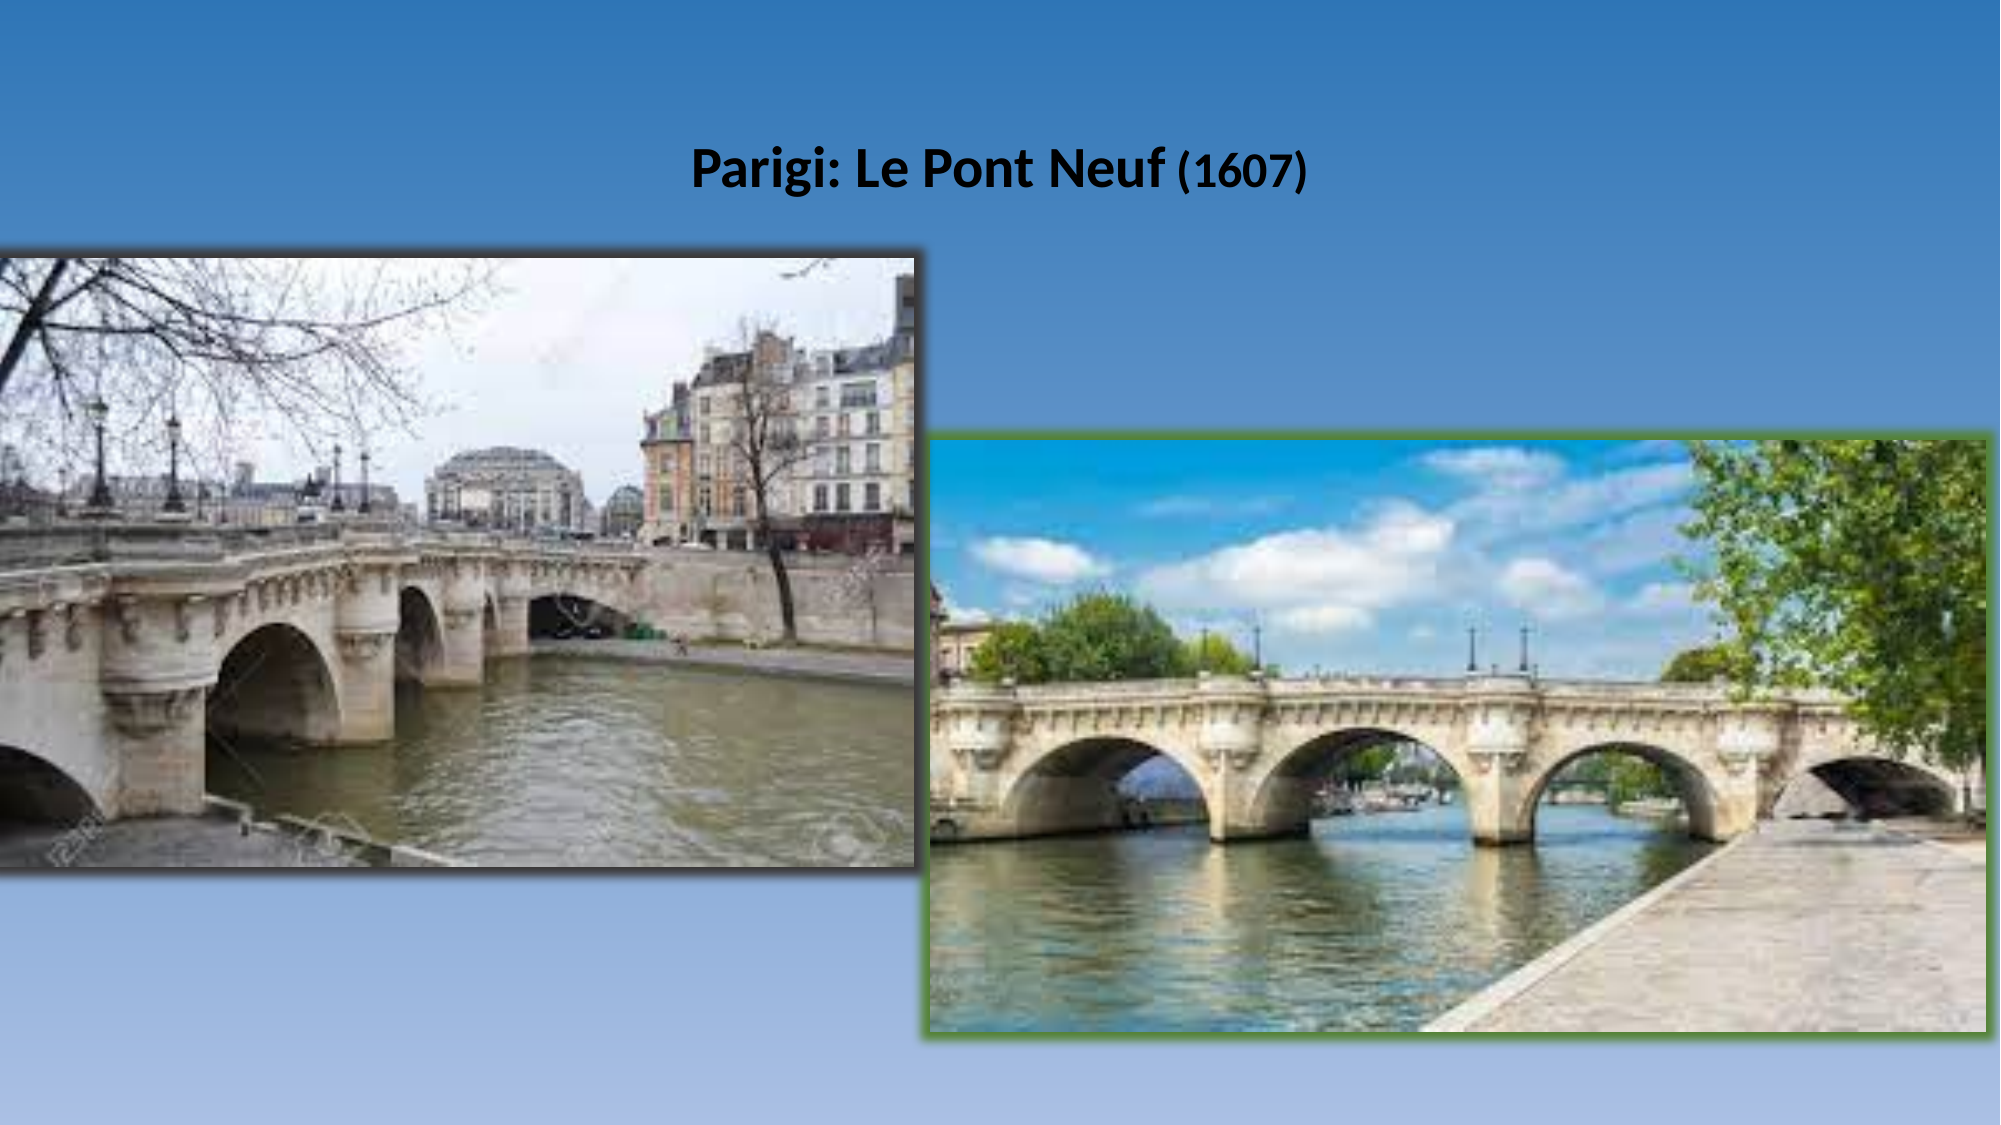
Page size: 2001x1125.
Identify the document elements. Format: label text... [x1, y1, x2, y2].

title Parigi: Le Pont Neuf (1607) [137, 59, 1863, 278]
picture [930, 440, 1986, 1032]
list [0, 258, 914, 867]
